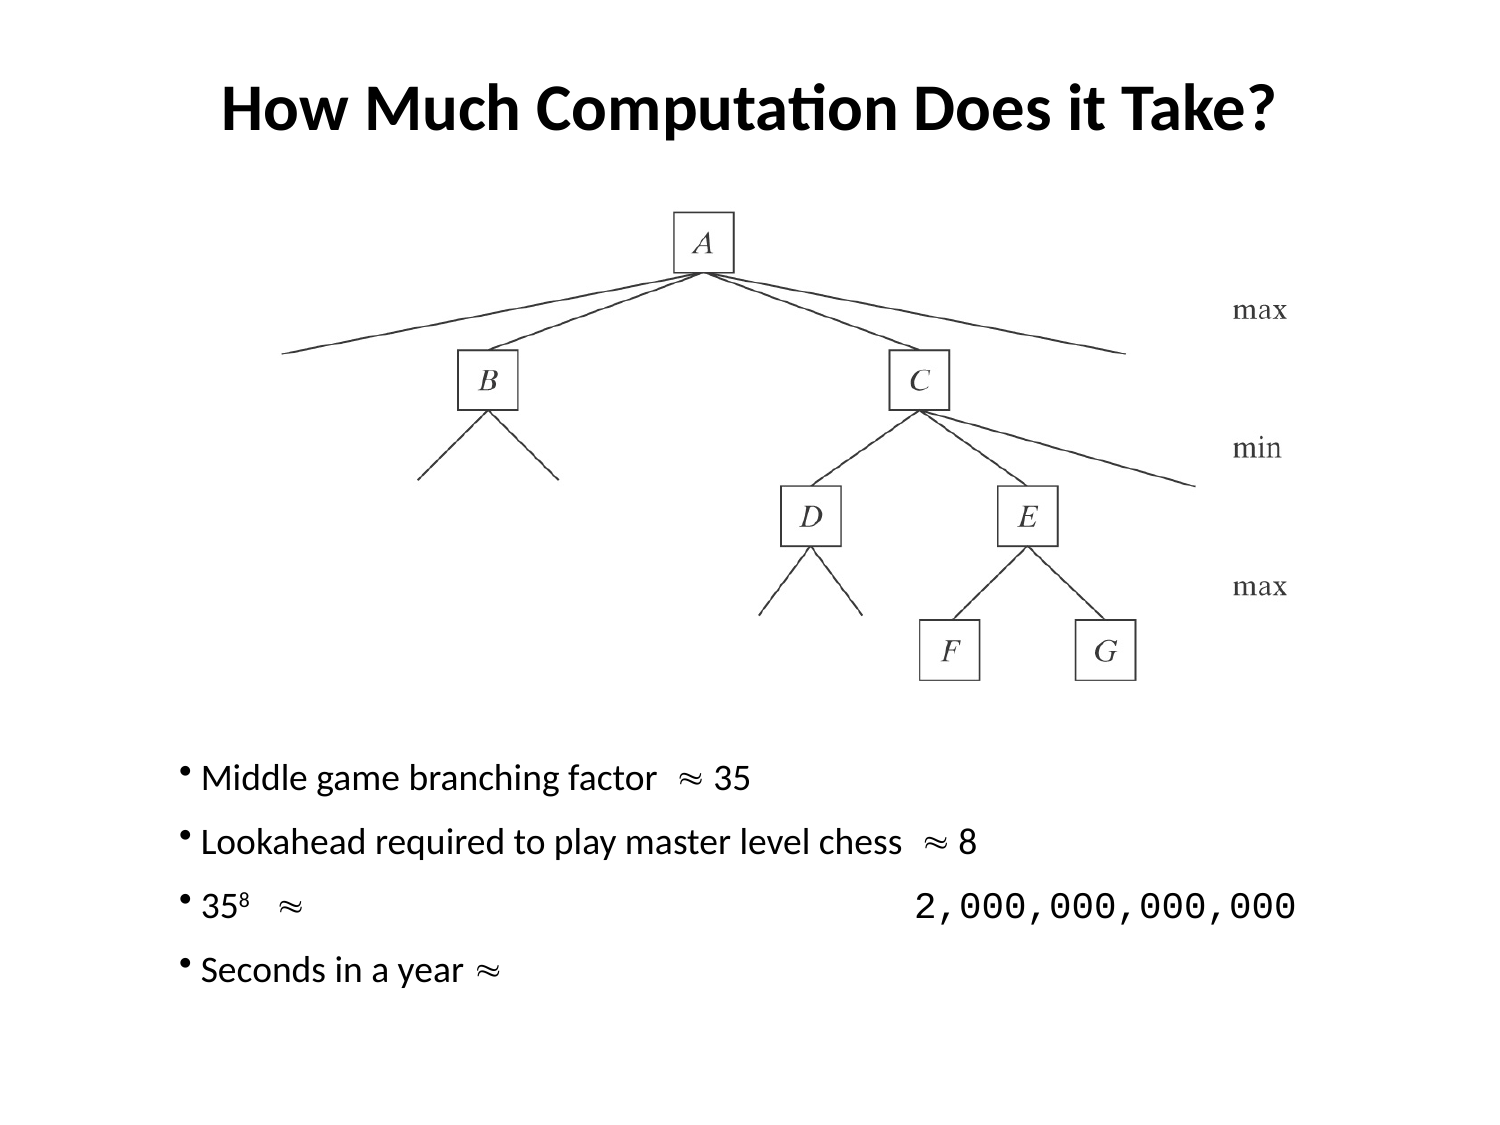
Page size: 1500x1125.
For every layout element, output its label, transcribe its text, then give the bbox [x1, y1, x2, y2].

text_box Middle game branching factor  35 Lookahead required to play master level chess  8 358  2,000,000,000,000 Seconds in a year  [164, 746, 1425, 1061]
title How Much Computation Does it Take? [75, 45, 1425, 163]
picture [255, 185, 1313, 708]
